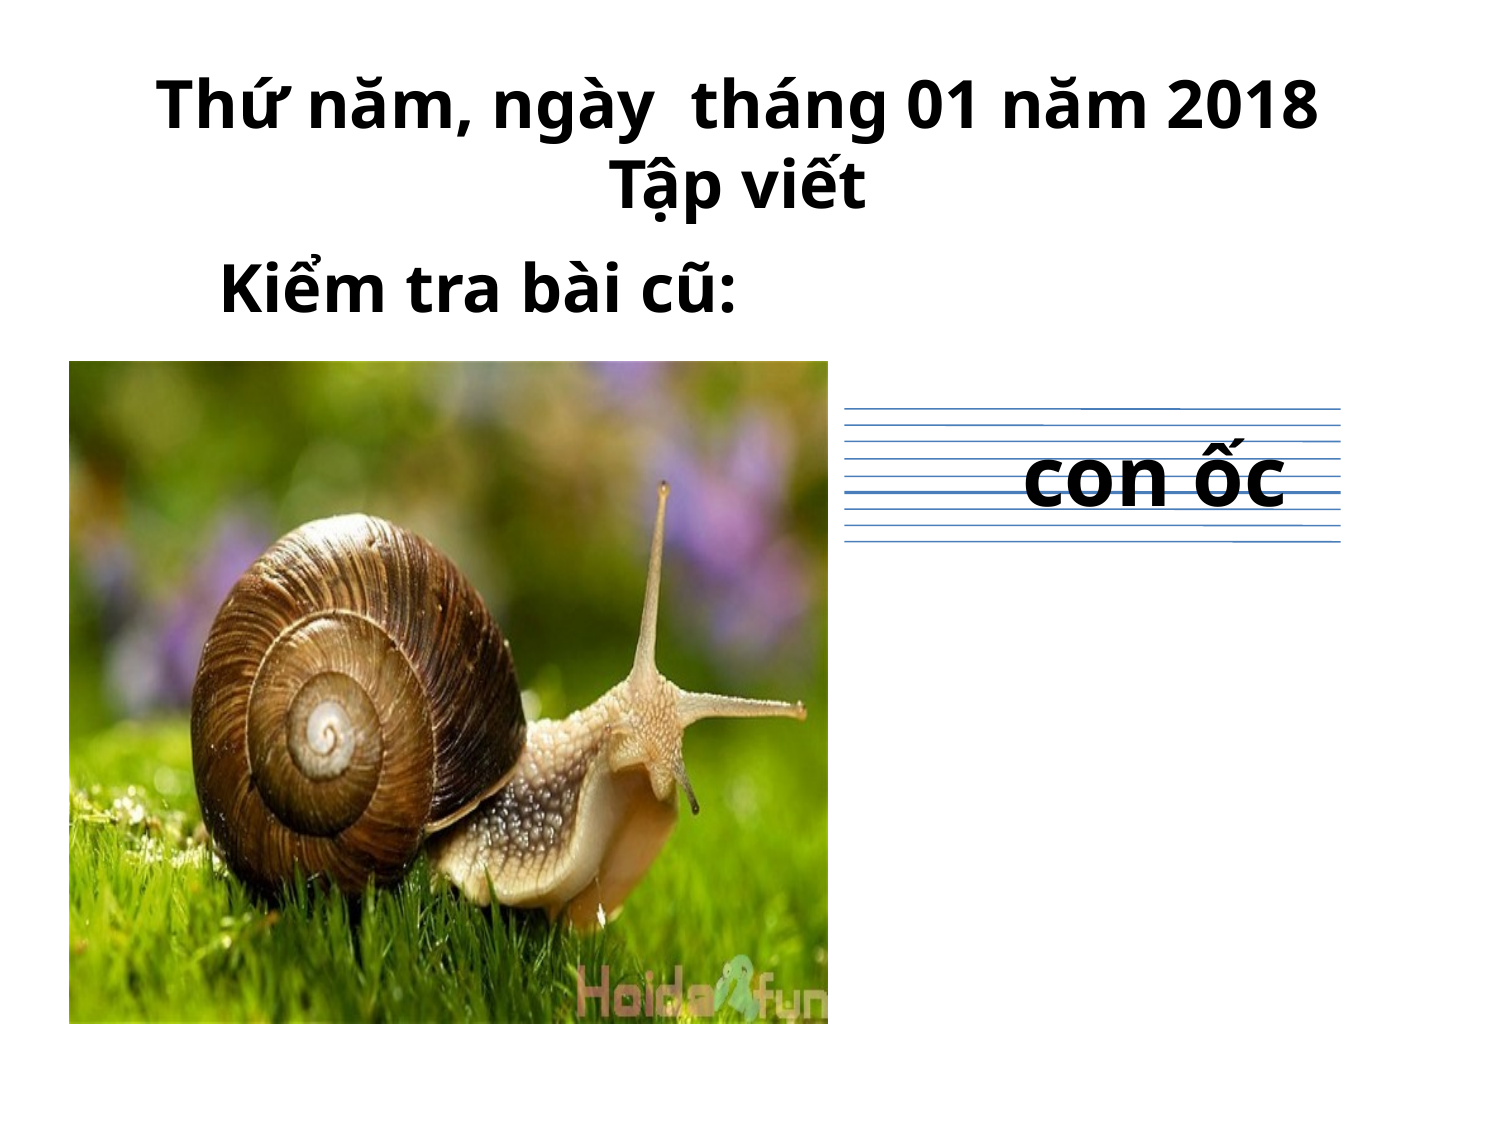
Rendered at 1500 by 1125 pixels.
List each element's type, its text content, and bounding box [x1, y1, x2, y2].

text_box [844, 408, 1341, 542]
text_box Thứ năm, ngày tháng 01 năm 2018 Tập viết [88, 54, 1388, 230]
text_box Kiểm tra bài cũ: [129, 238, 828, 334]
picture [69, 361, 828, 1024]
